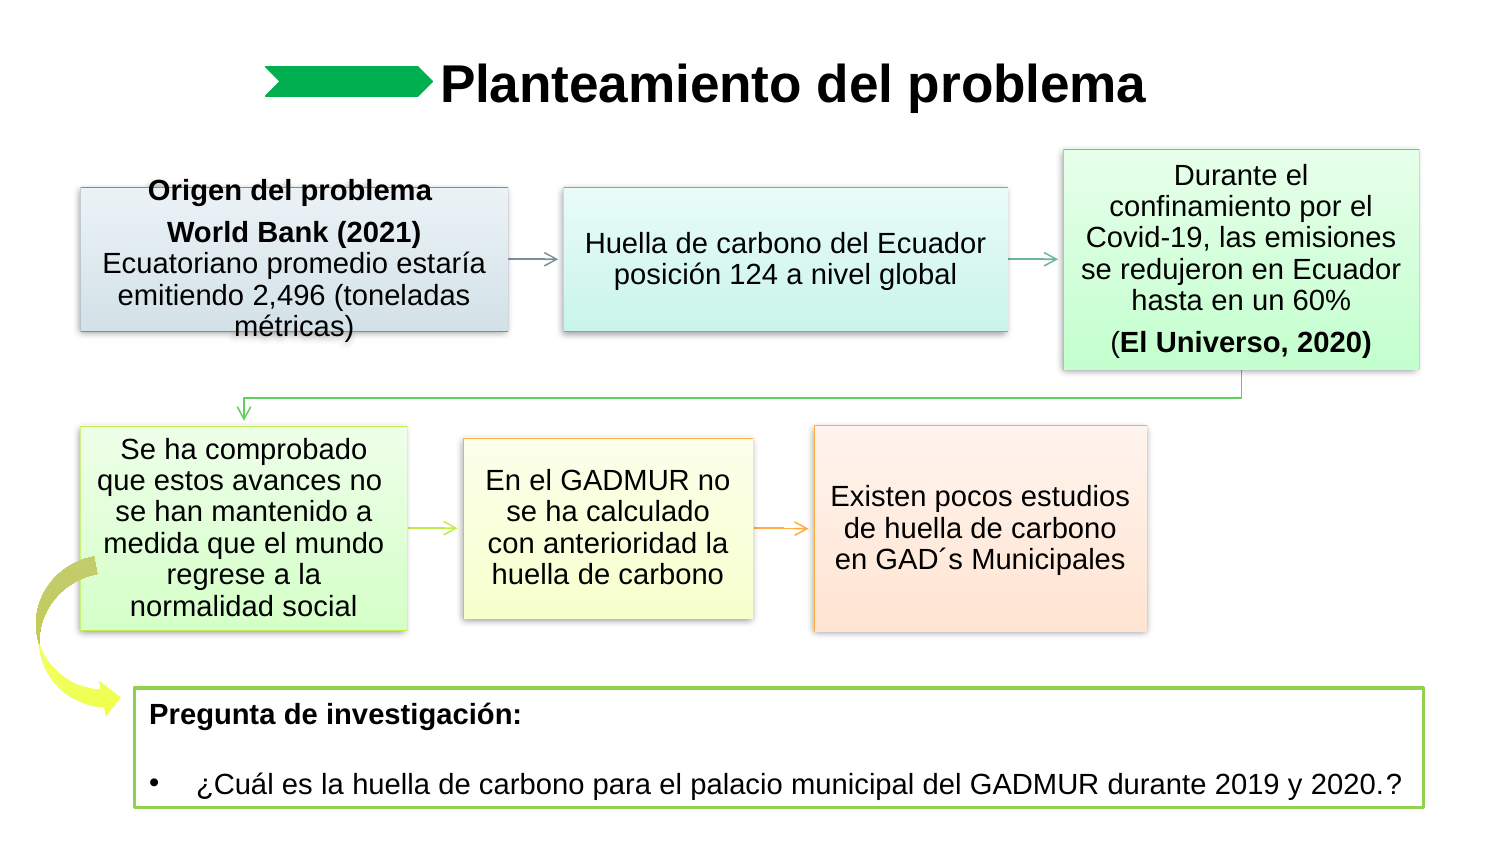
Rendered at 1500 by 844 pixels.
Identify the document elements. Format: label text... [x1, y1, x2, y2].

text_box Pregunta de investigación: ¿Cuál es la huella de carbono para el palacio municipal del GADMUR durante 2019 y 2020.? [134, 688, 1424, 808]
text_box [32, 148, 1468, 633]
text_box [265, 66, 433, 97]
title Planteamiento del problema [217, 34, 1384, 129]
text_box [38, 641, 121, 716]
